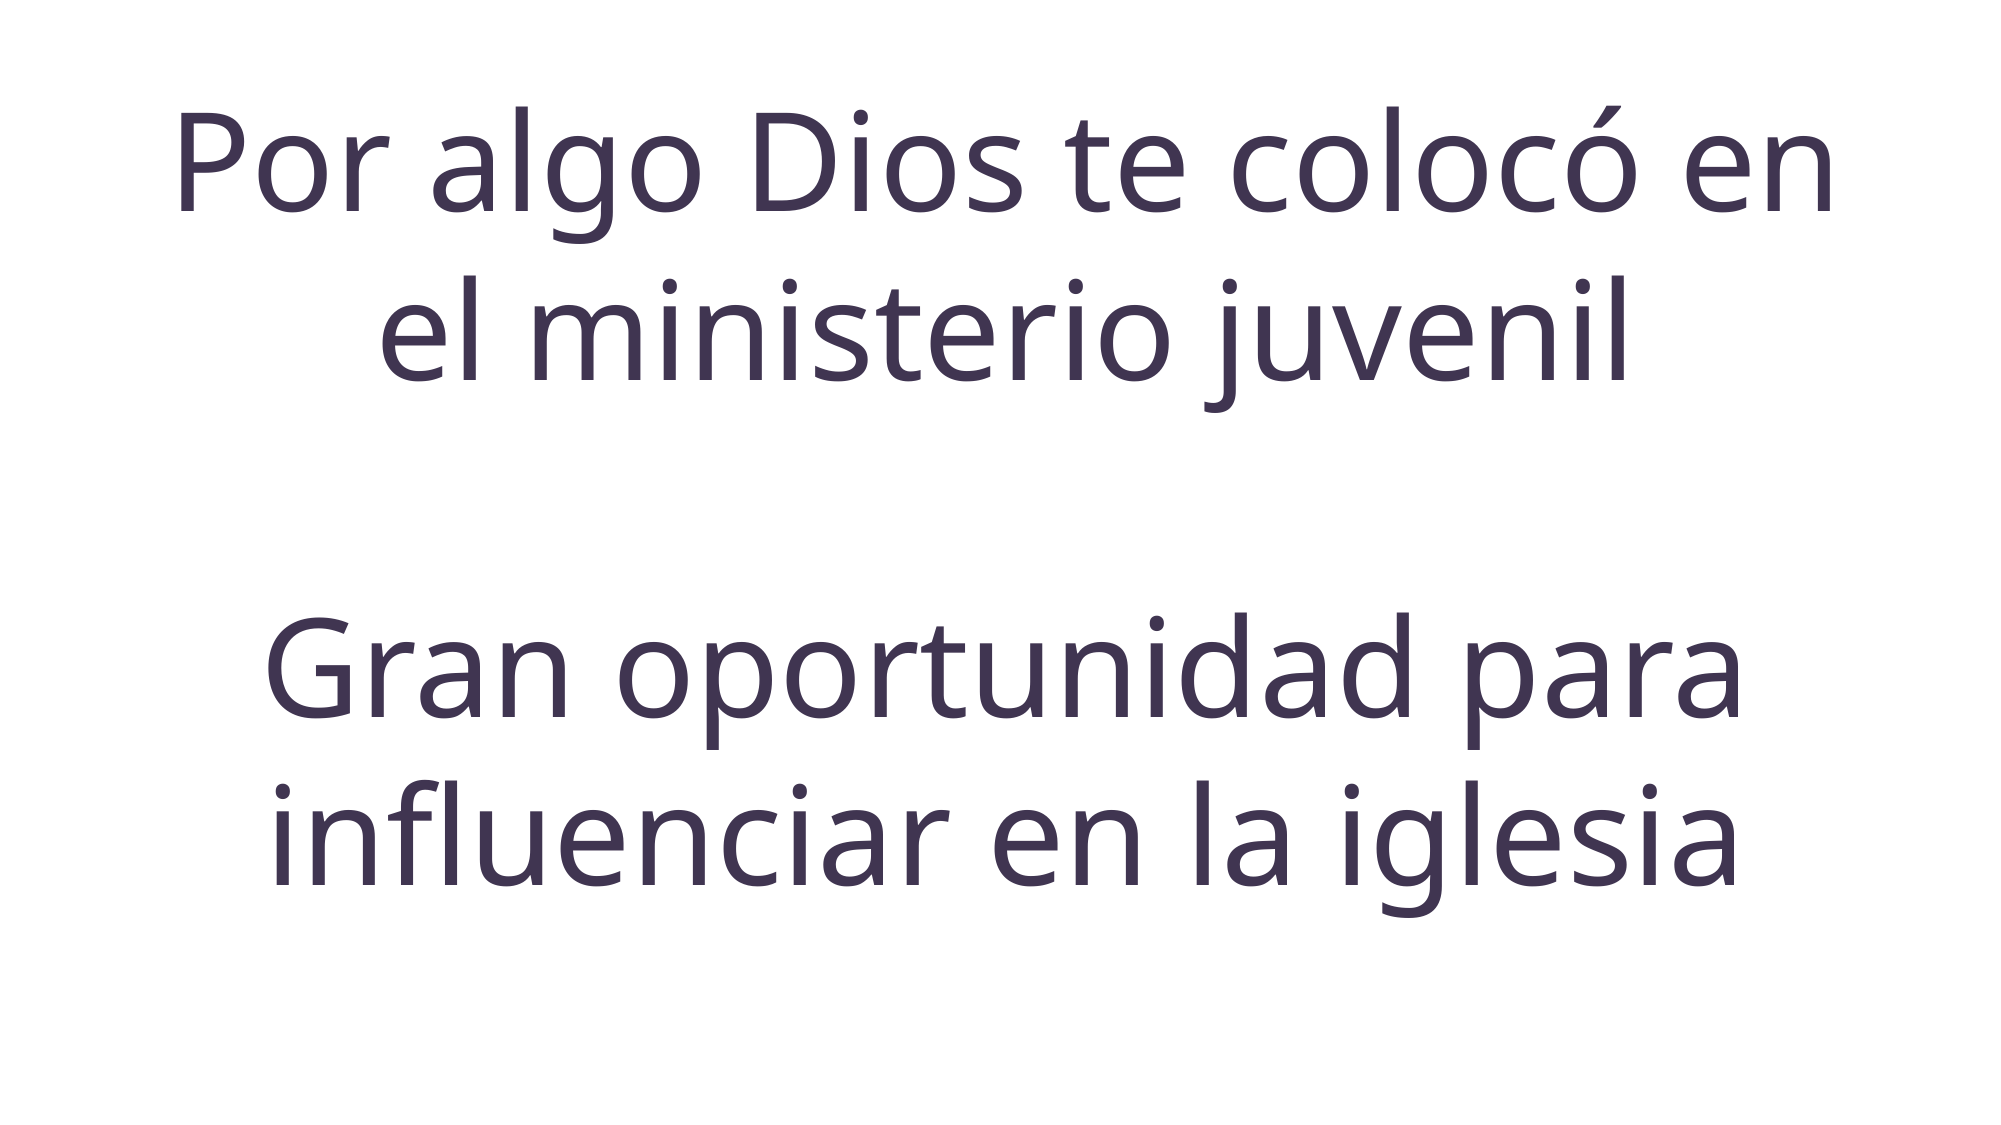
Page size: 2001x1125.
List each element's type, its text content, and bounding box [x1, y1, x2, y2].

text_box Por algo Dios te colocó en el ministerio juvenil Gran oportunidad para influenciar en la iglesia [90, 69, 1922, 929]
